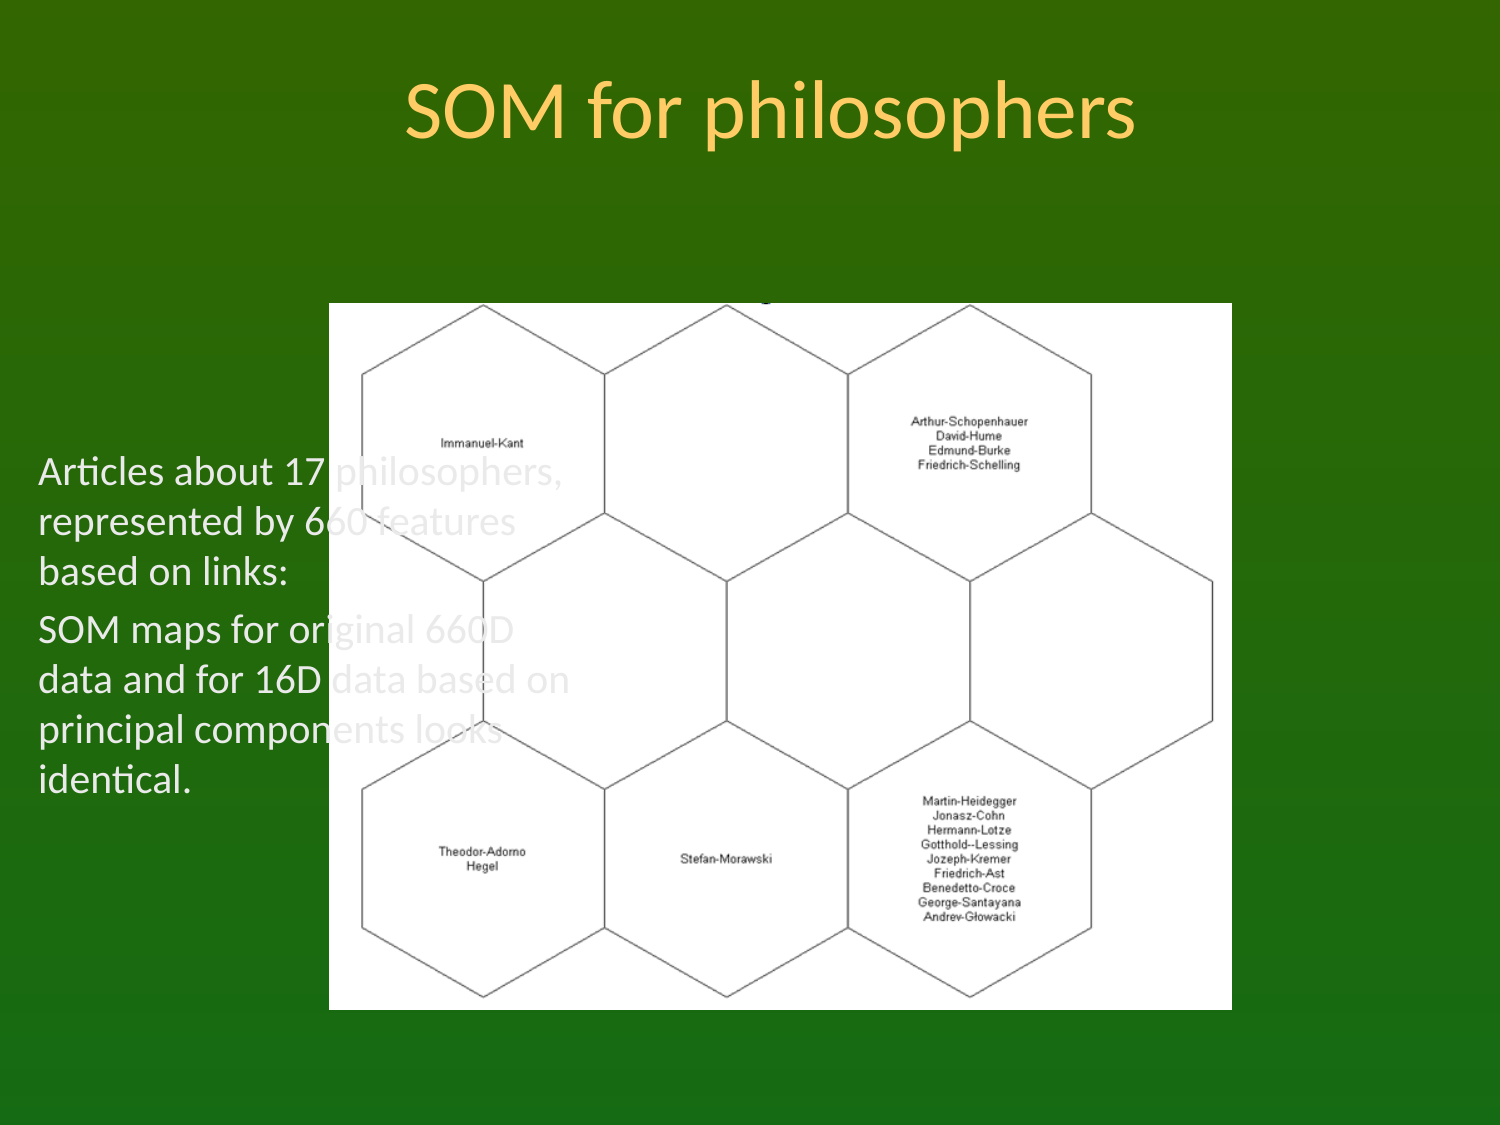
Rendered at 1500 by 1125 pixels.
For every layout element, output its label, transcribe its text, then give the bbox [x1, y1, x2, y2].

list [329, 302, 1232, 1010]
text_box Articles about 17 philosophers, represented by 660 features based on links: SOM maps for original 660D data and for 16D data based on principal components looks identical. [23, 436, 323, 840]
title SOM for philosophers [112, 23, 1430, 188]
